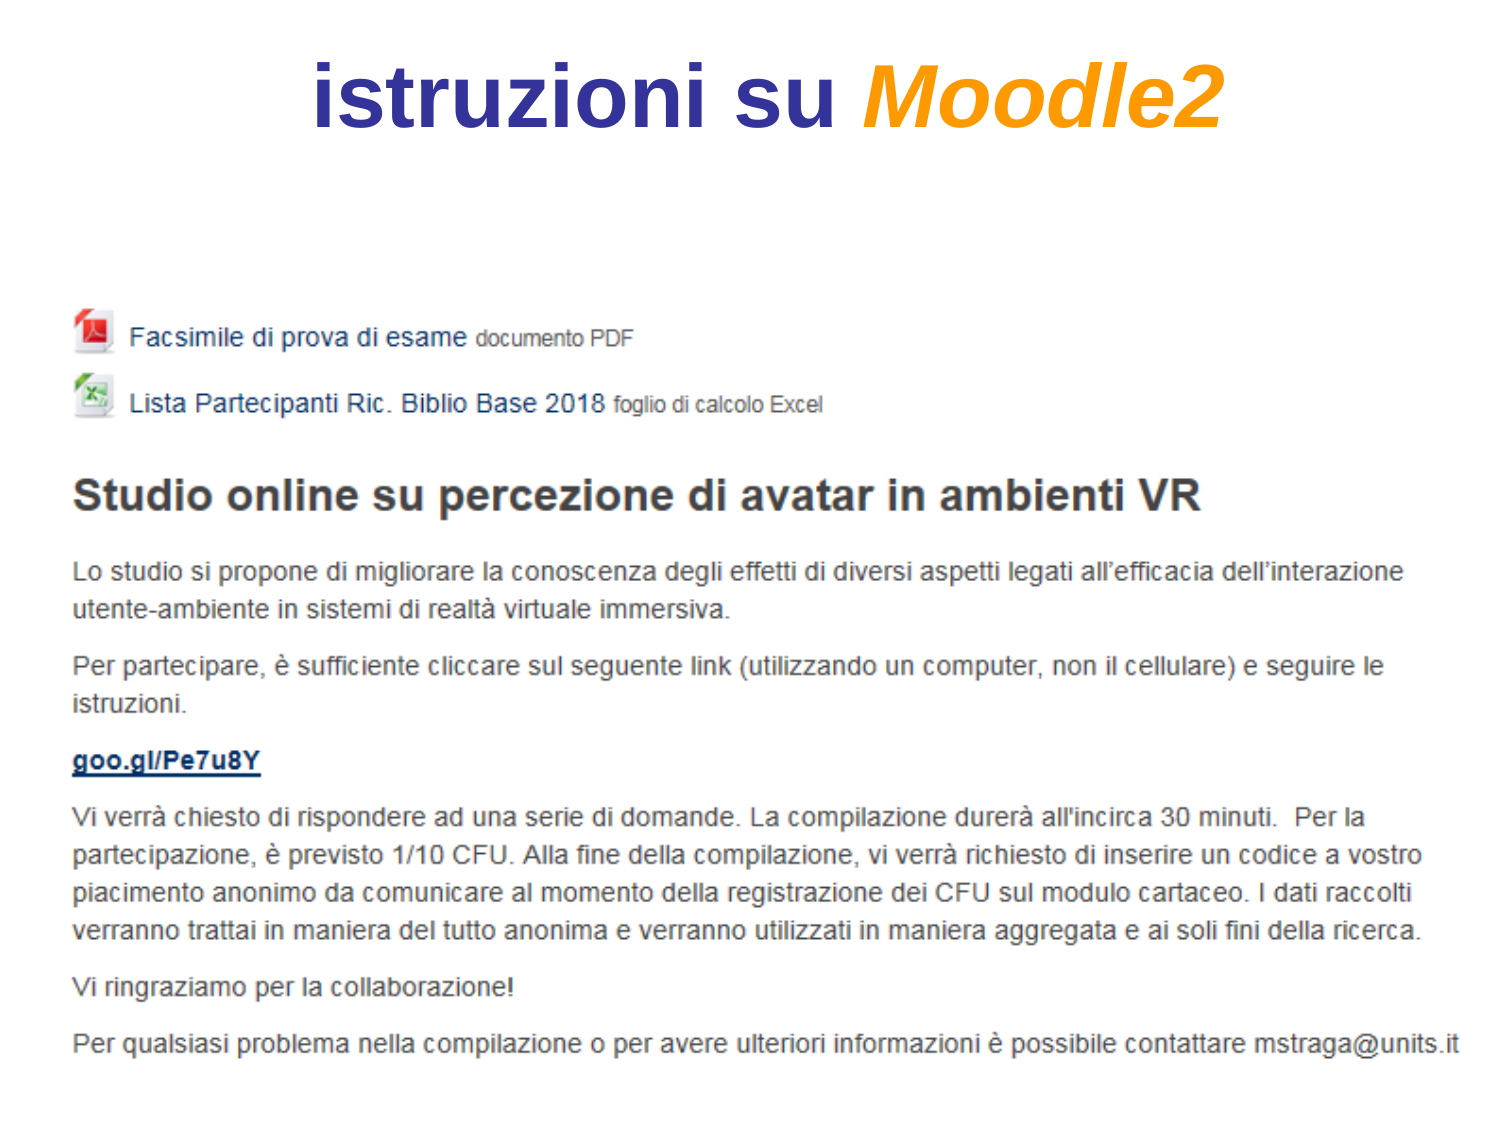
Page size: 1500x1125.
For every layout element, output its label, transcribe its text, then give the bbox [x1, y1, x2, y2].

title istruzioni su Moodle2 [37, 0, 1500, 186]
picture [0, 297, 1500, 1125]
